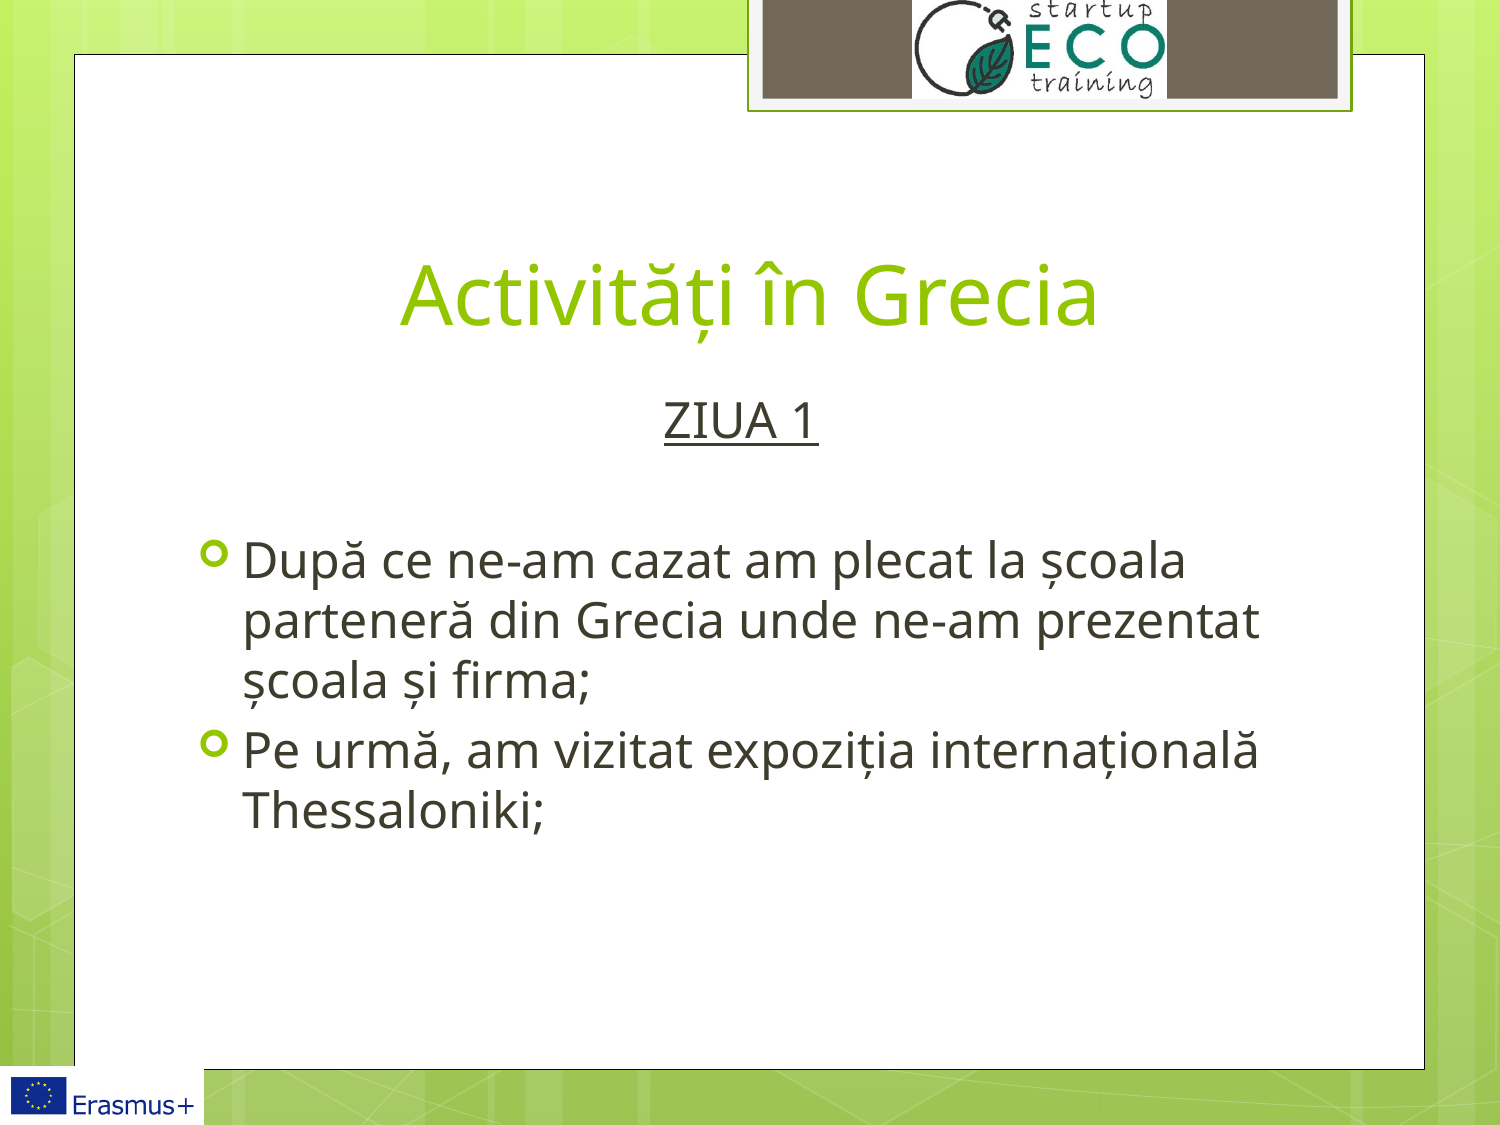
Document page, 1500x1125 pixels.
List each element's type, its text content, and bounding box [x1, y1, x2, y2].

picture [0, 1066, 204, 1125]
title Activități în Grecia [174, 162, 1328, 350]
picture [912, 0, 1167, 99]
list ZIUA 1 După ce ne-am cazat am plecat la școala parteneră din Grecia unde ne-am prezentat școala și firma; Pe urmă, am vizitat expoziția internațională Thessaloniki; [171, 381, 1300, 957]
